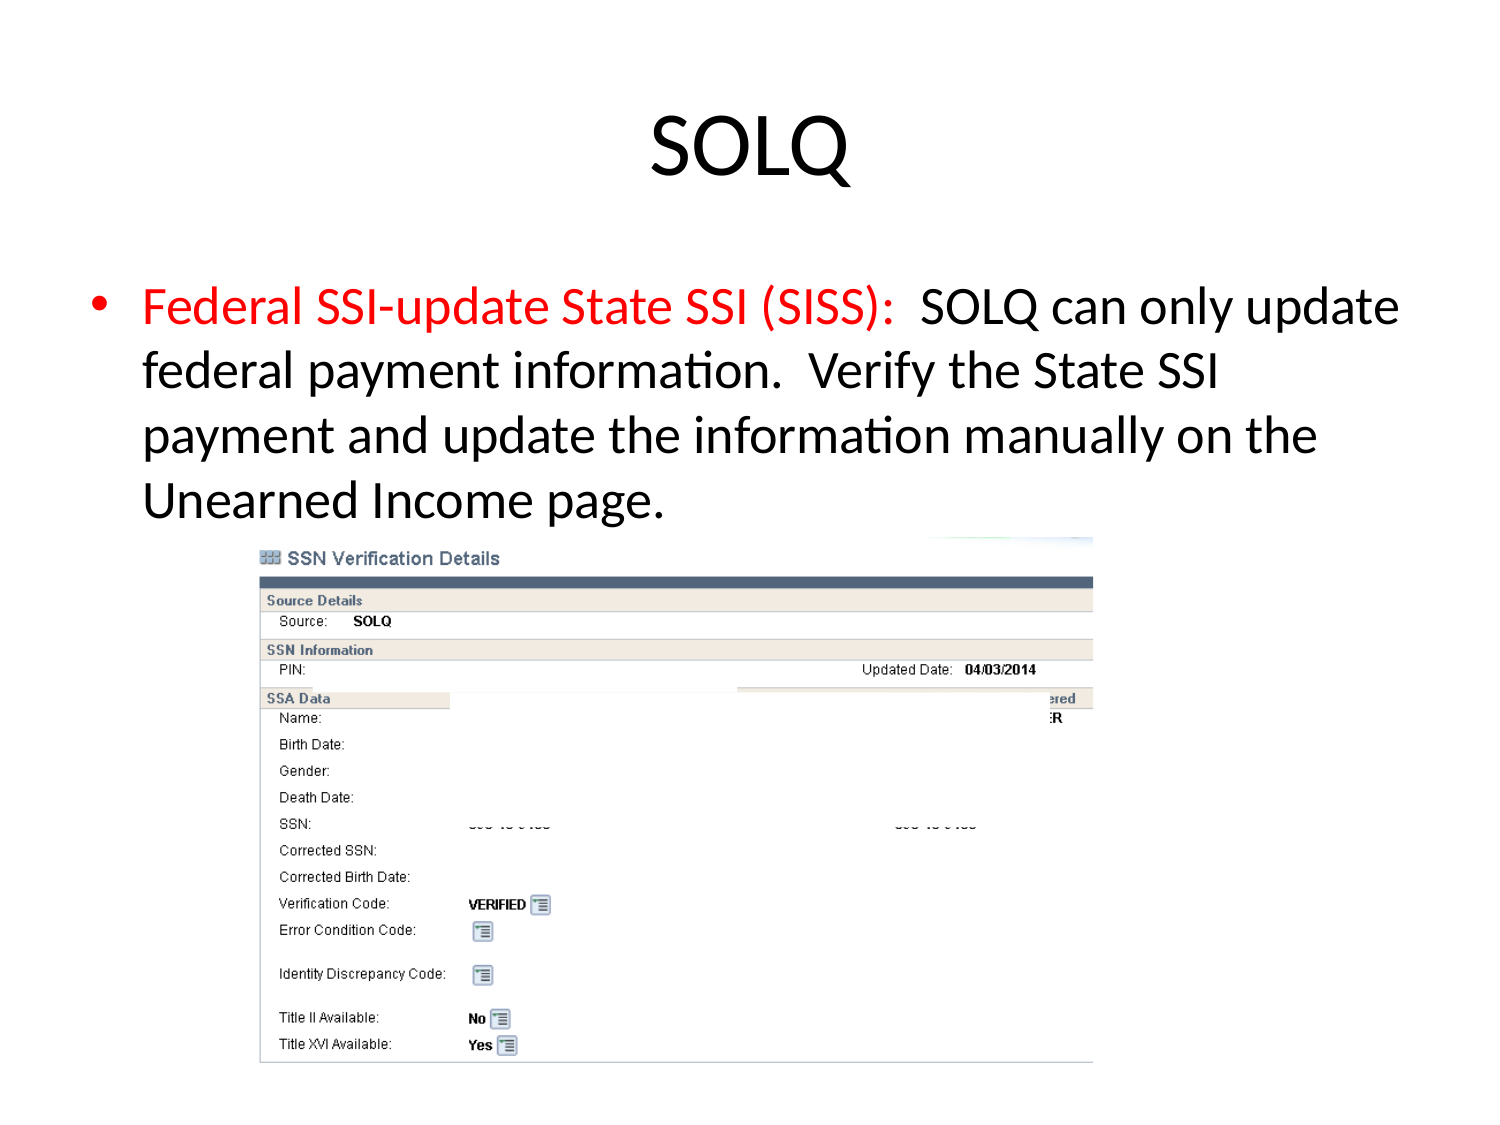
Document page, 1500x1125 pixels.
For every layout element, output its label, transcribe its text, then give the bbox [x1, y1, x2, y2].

title SOLQ [75, 45, 1425, 233]
list Federal SSI-update State SSI (SISS): SOLQ can only update federal payment information. Verify the State SSI payment and update the information manually on the Unearned Income page. [75, 262, 1425, 538]
picture [249, 537, 1094, 1063]
